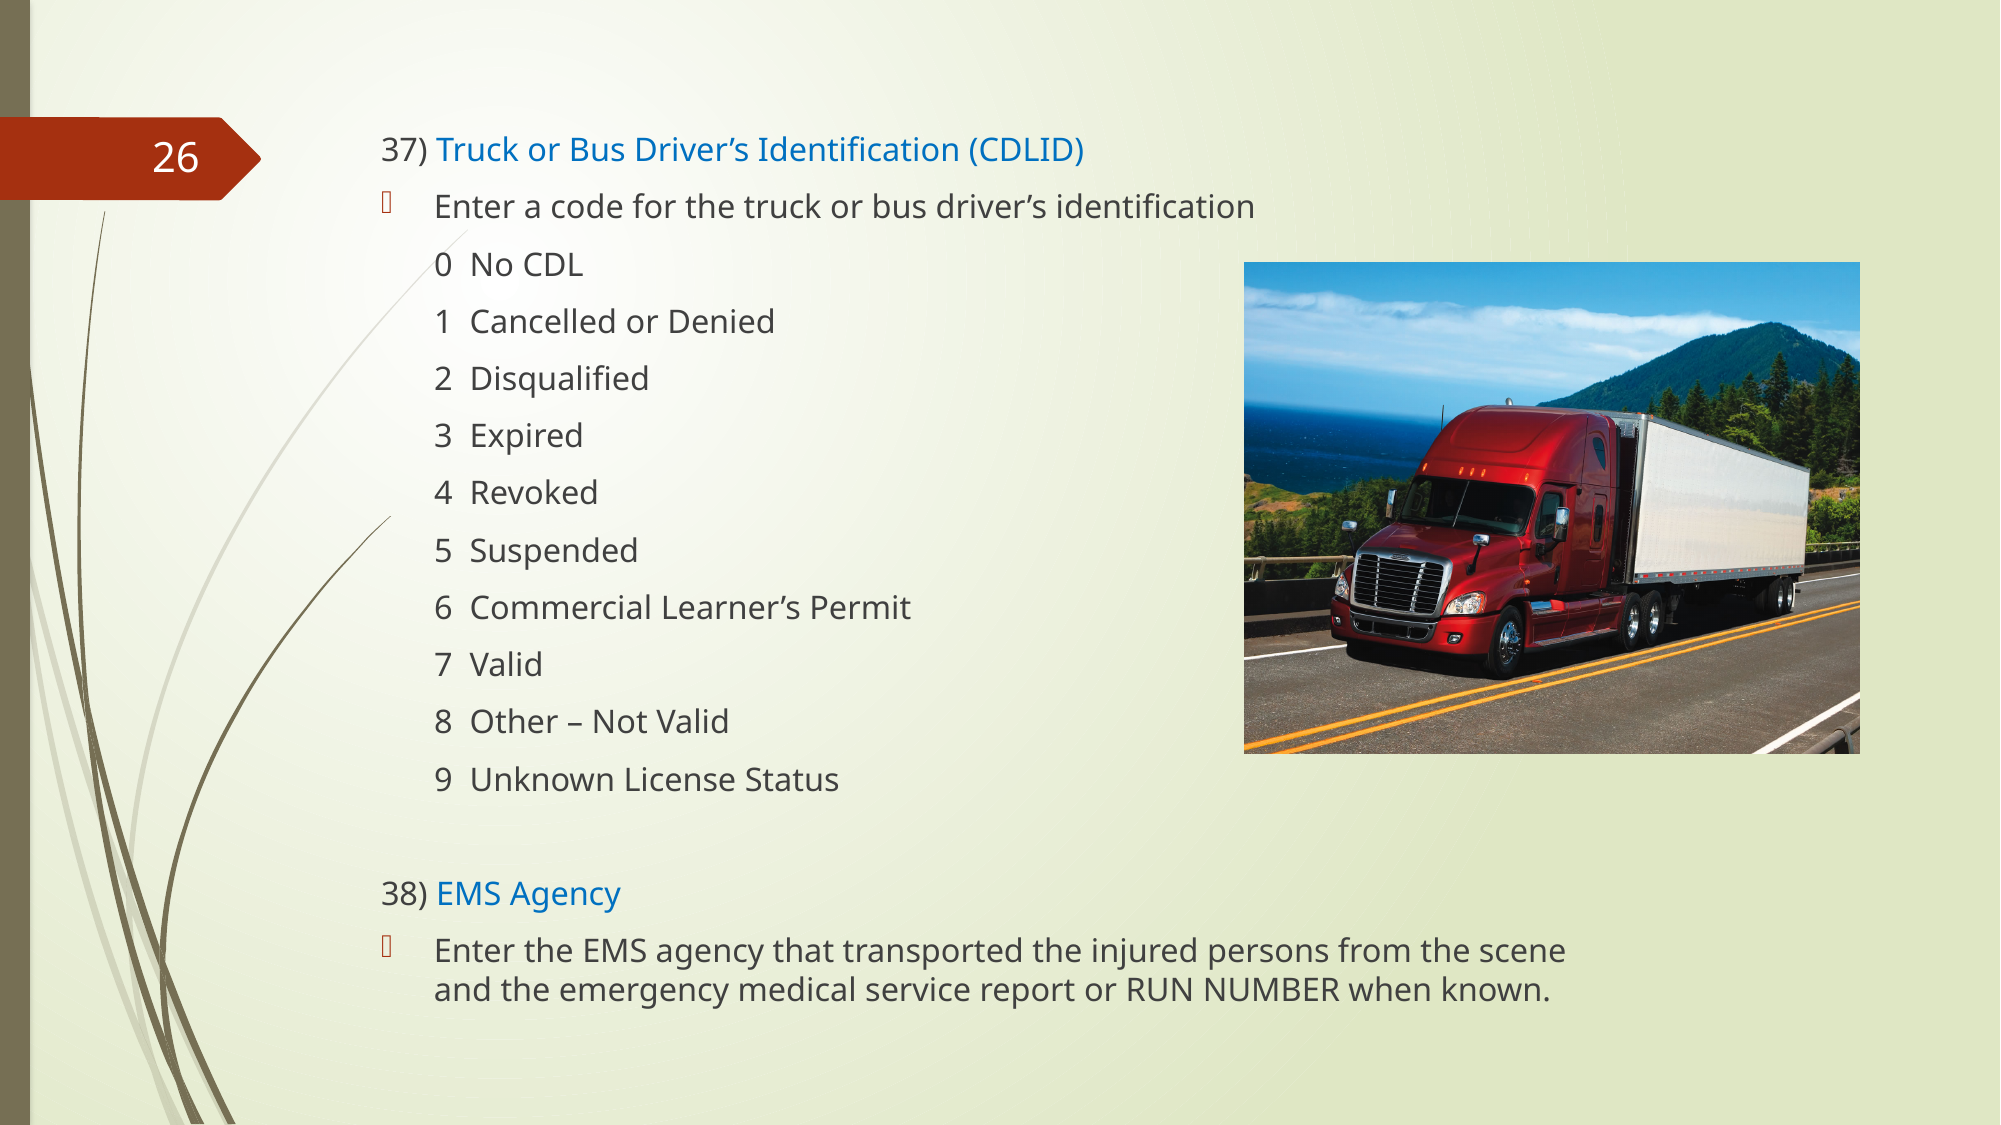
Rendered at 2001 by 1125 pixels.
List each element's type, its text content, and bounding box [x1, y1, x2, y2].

list 37) Truck or Bus Driver’s Identification (CDLID) Enter a code for the truck or bus driver’s identification 0 No CDL 1 Cancelled or Denied 2 Disqualified 3 Expired 4 Revoked 5 Suspended 6 Commercial Learner’s Permit 7 Valid 8 Other – Not Valid 9 Unknown License Status 38) EMS Agency Enter the EMS agency that transported the injured persons from the scene and the emergency medical service report or RUN NUMBER when known. [366, 121, 1634, 1020]
picture [1243, 261, 1860, 754]
slide_number 26 [87, 129, 216, 190]
